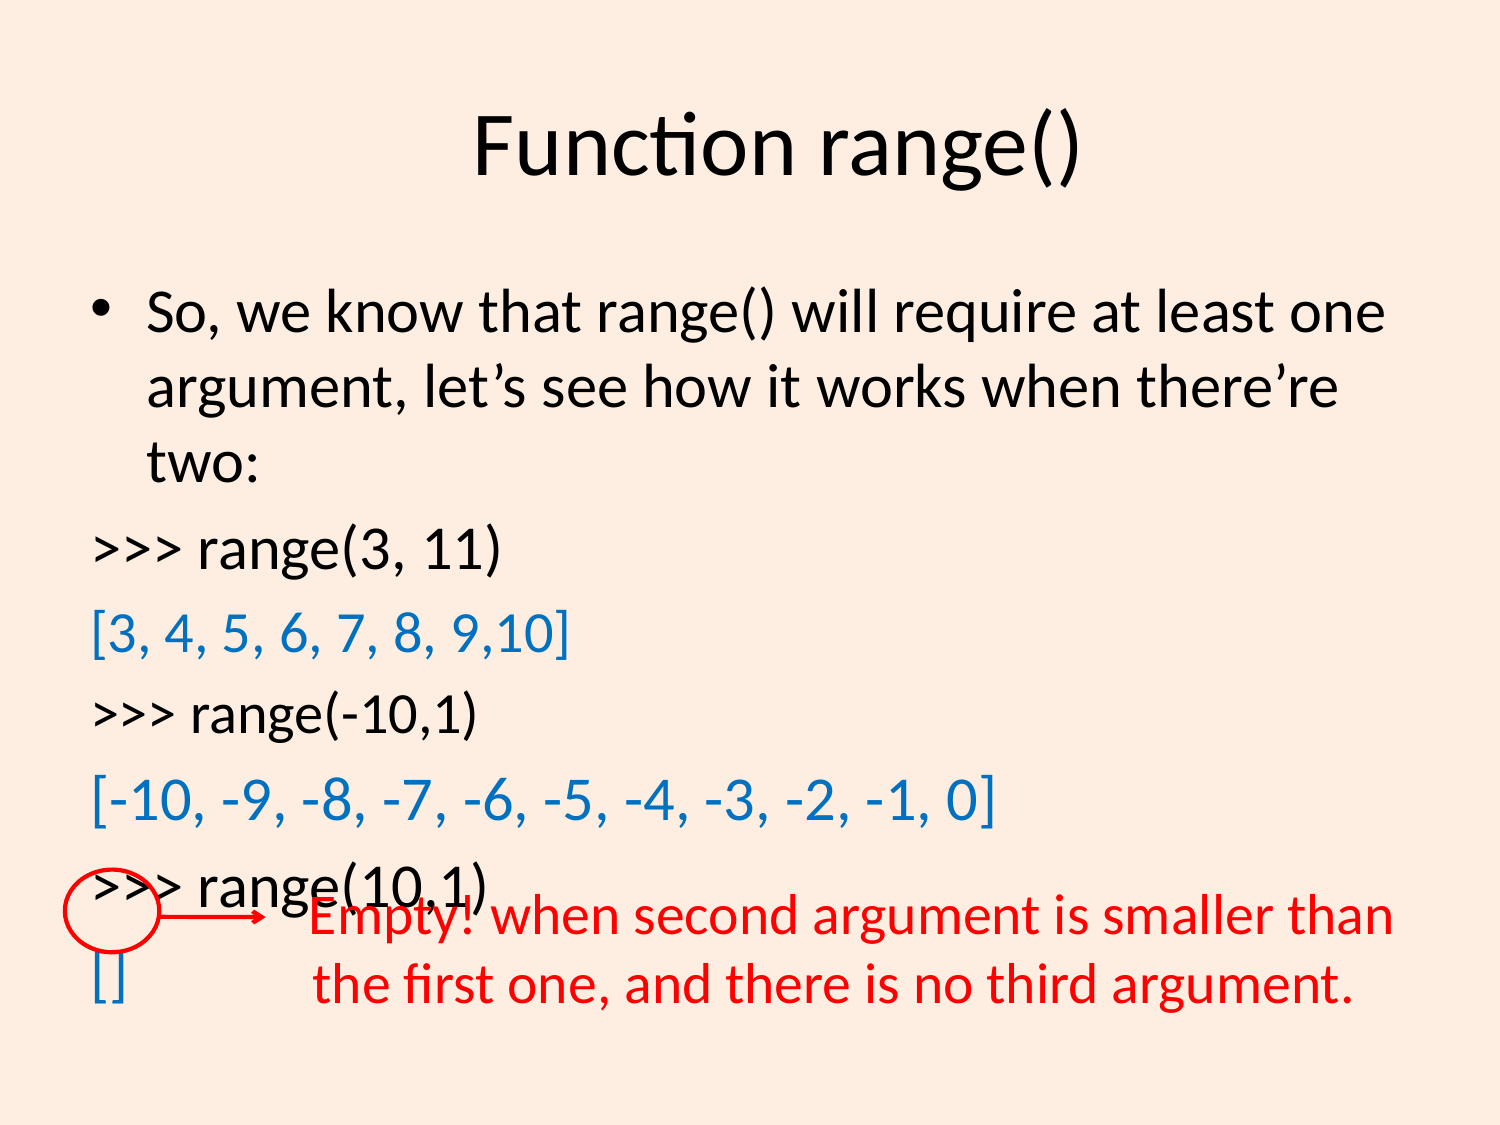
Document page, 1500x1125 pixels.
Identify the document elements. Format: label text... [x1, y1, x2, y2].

list So, we know that range() will require at least one argument, let’s see how it works when there’re two: >>> range(3, 11) [3, 4, 5, 6, 7, 8, 9,10] >>> range(-10,1) [-10, -9, -8, -7, -6, -5, -4, -3, -2, -1, 0] >>> range(10,1) [] [75, 262, 1471, 1071]
title Function range() [75, 45, 1483, 233]
text_box [62, 867, 162, 955]
text_box Empty! when second argument is smaller than the first one, and there is no third argument. [242, 869, 1435, 1024]
